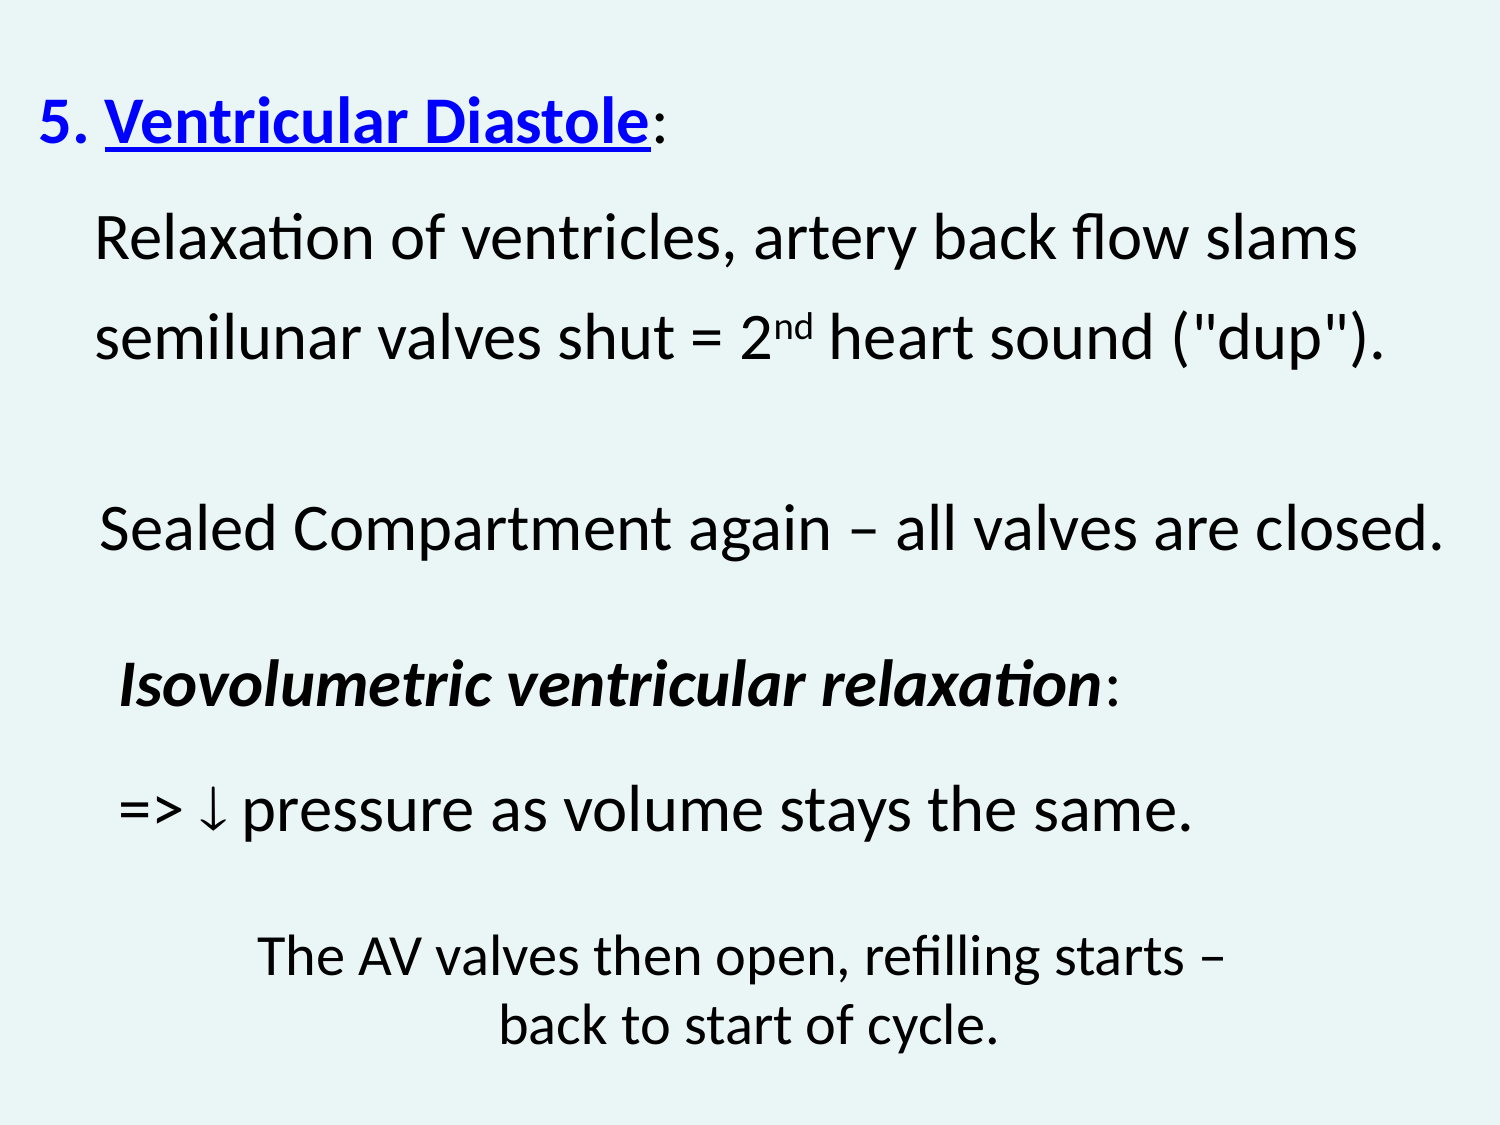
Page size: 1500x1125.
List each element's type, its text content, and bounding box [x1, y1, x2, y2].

text_box Isovolumetric ventricular relaxation: =>  pressure as volume stays the same. [103, 632, 1409, 853]
text_box Sealed Compartment again – all valves are closed. [84, 456, 1462, 572]
text_box The AV valves then open, refilling starts – back to start of cycle. [242, 909, 1257, 1064]
text_box 5. Ventricular Diastole: Relaxation of ventricles, artery back flow slams semilunar valves shut = 2nd heart sound ("dup"). [23, 49, 1476, 381]
